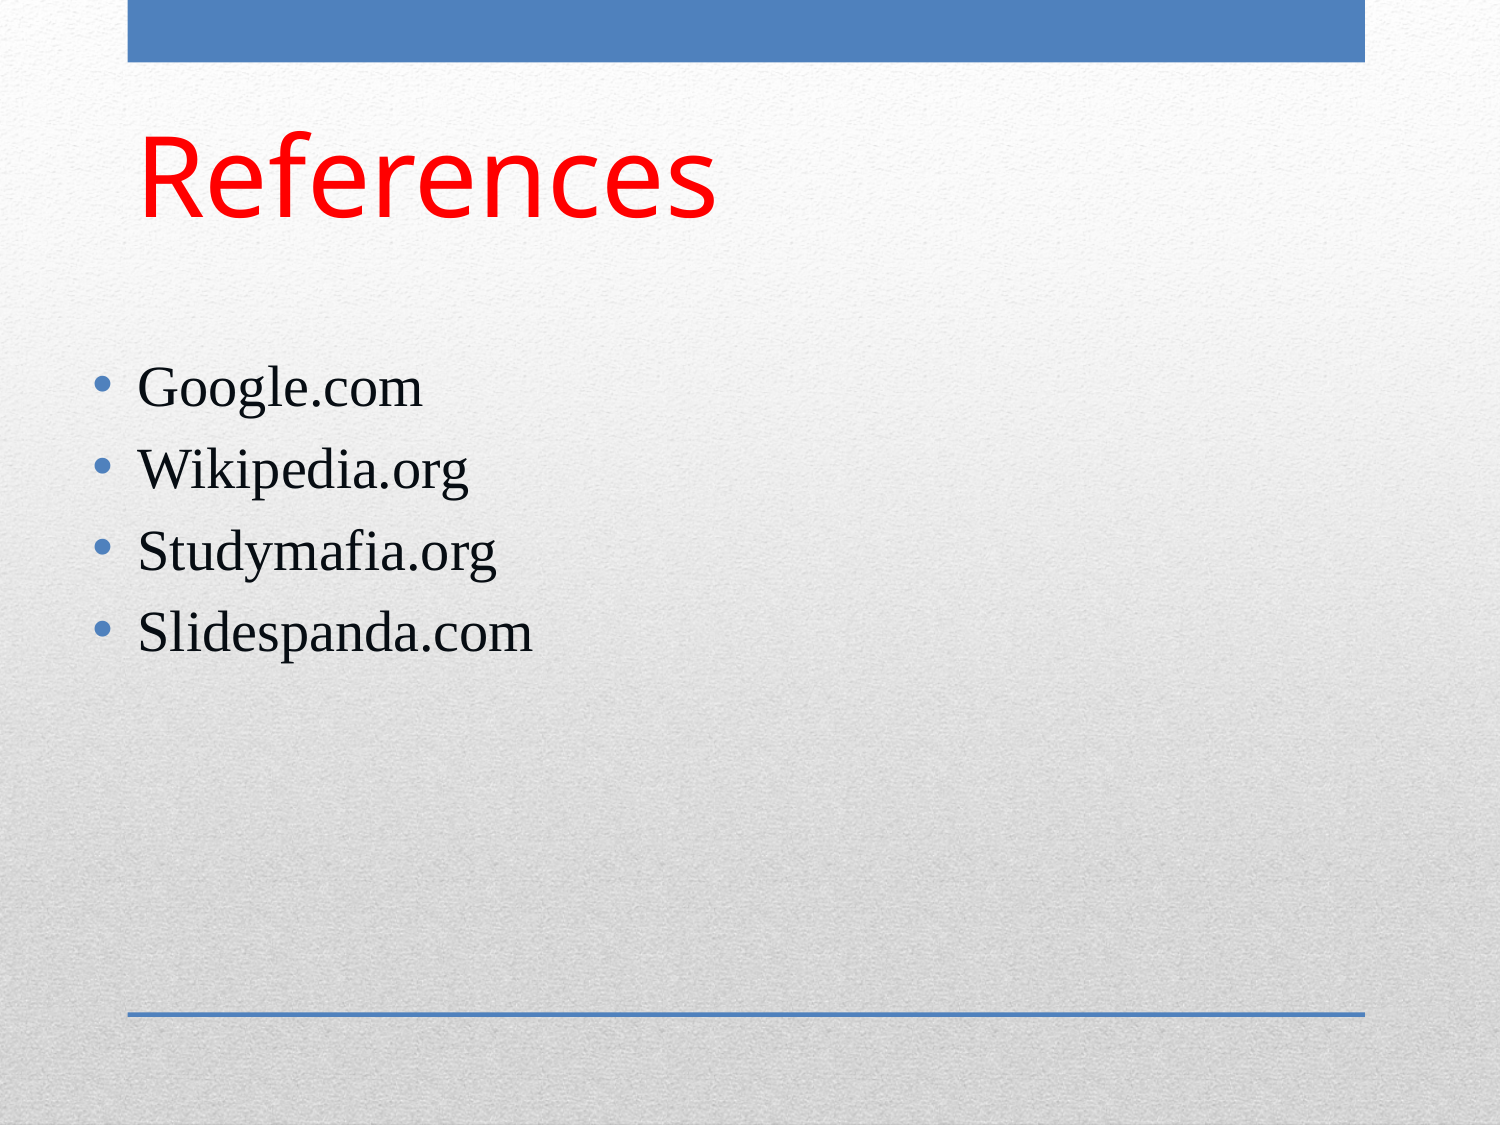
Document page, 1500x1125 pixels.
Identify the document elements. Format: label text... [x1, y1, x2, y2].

title References [120, 75, 1463, 248]
list Google.com Wikipedia.org Studymafia.org Slidespanda.com [24, 162, 1368, 850]
